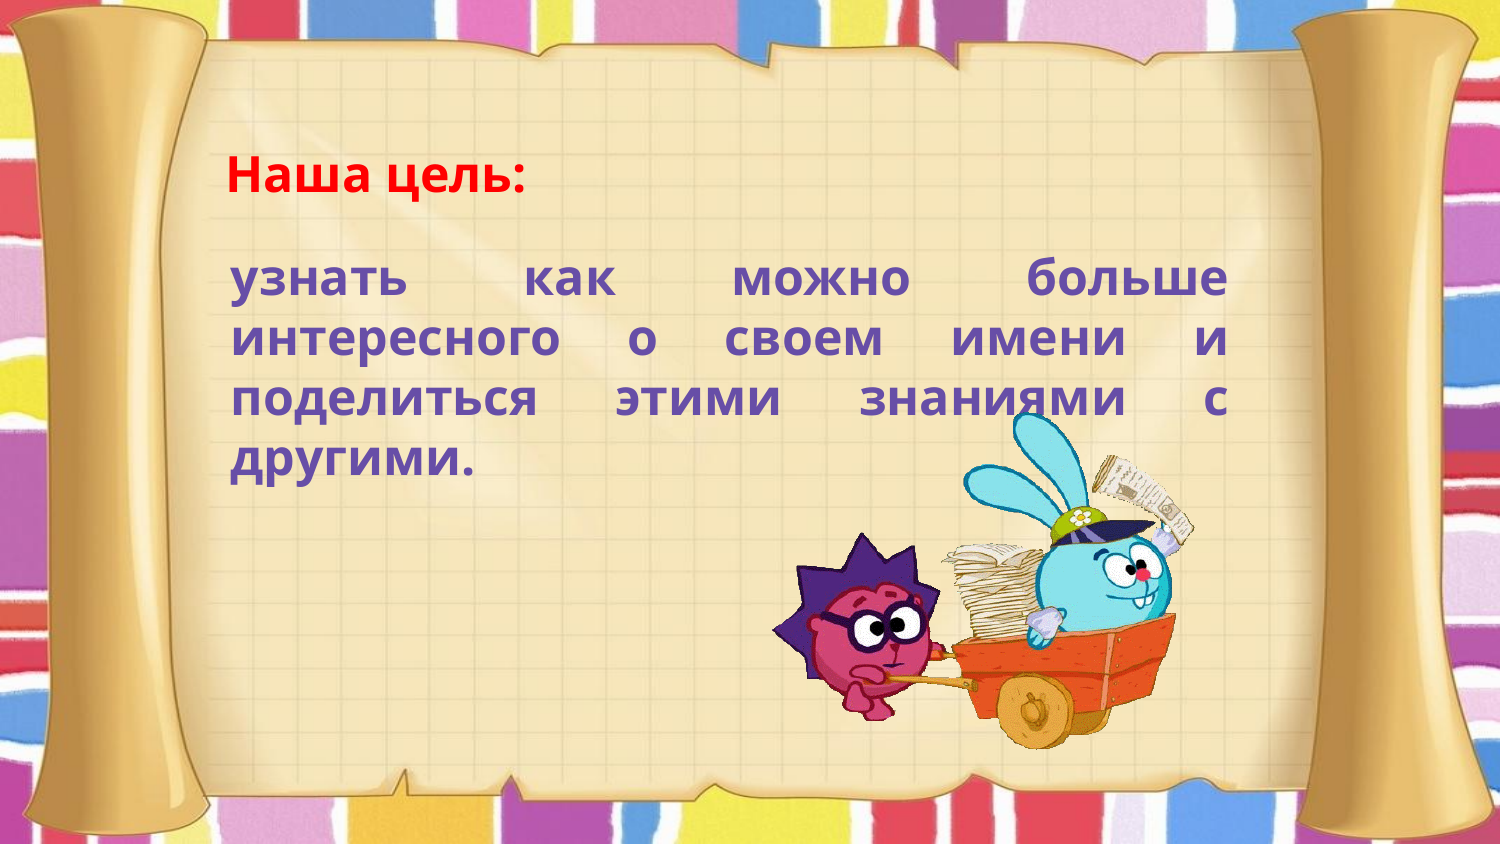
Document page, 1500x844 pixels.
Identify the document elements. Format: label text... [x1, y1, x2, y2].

text_box Наша цель: [210, 127, 1258, 506]
text_box узнать как можно больше интересного о своем имени и поделиться этими знаниями с другими. [215, 230, 1245, 447]
picture [0, 0, 1500, 844]
